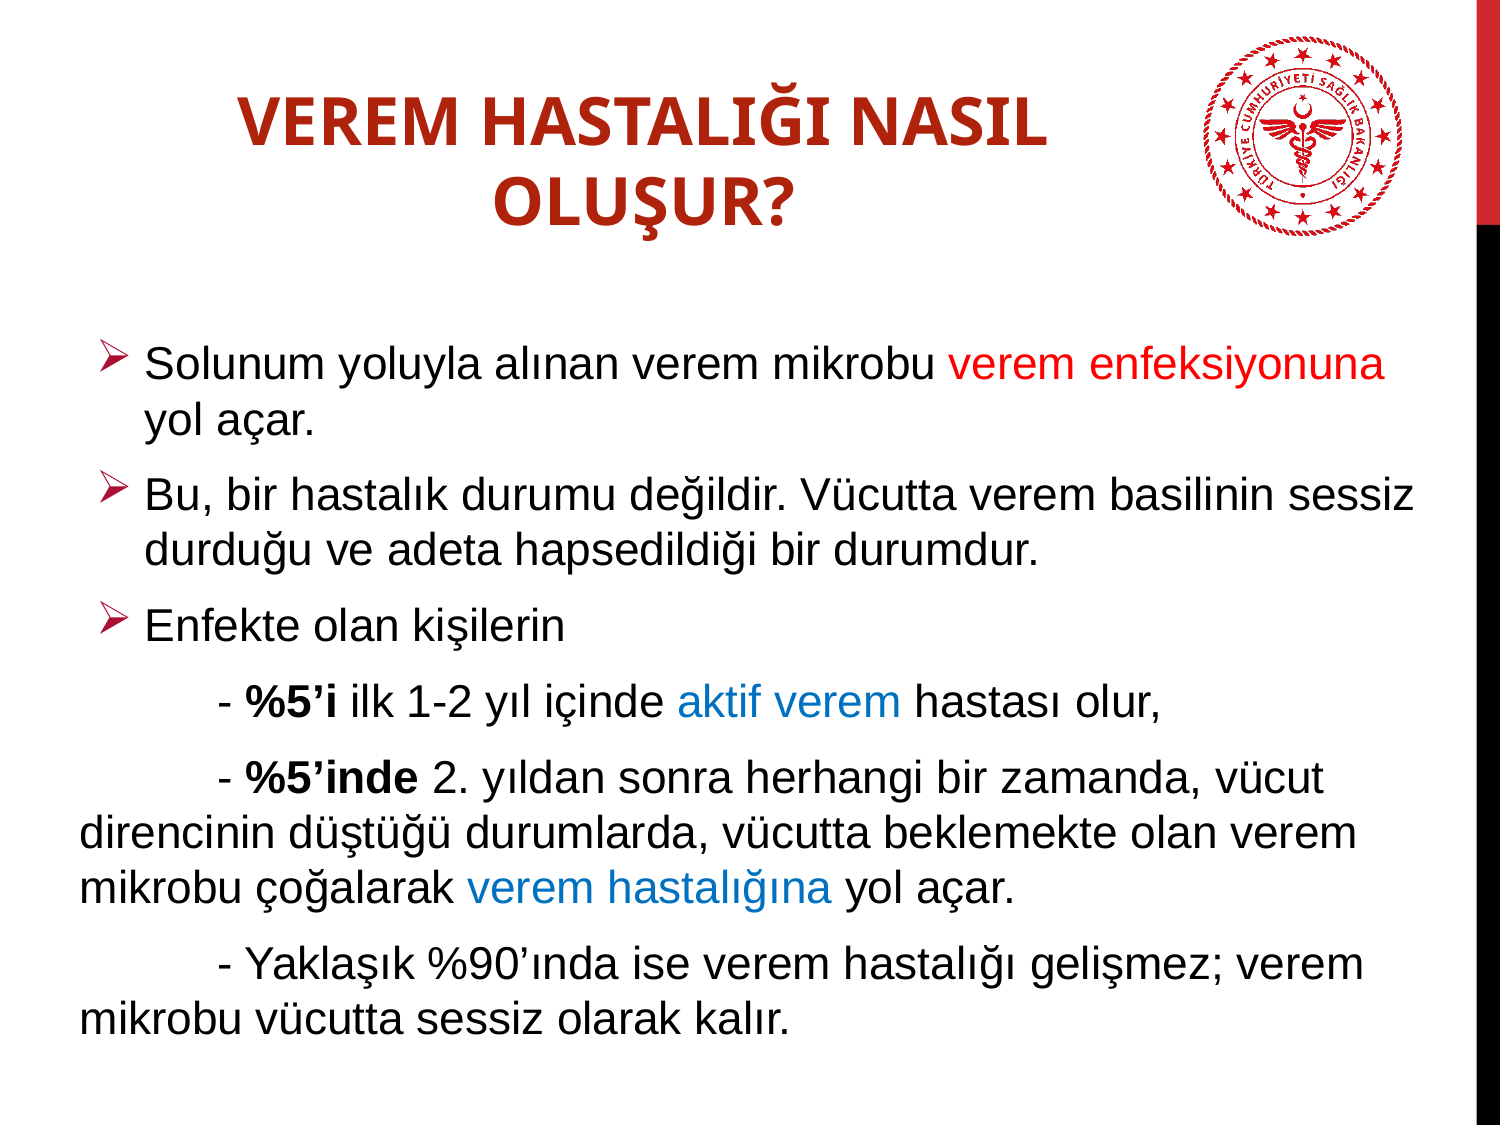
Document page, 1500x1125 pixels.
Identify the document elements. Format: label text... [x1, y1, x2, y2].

picture [1180, 13, 1425, 259]
list Solunum yoluyla alınan verem mikrobu verem enfeksiyonuna yol açar. Bu, bir hastalık durumu değildir. Vücutta verem basilinin sessiz durduğu ve adeta hapsedildiği bir durumdur. Enfekte olan kişilerin - %5’i ilk 1-2 yıl içinde aktif verem hastası olur, - %5’inde 2. yıldan sonra herhangi bir zamanda, vücut direncinin düştüğü durumlarda, vücutta beklemekte olan verem mikrobu çoğalarak verem hastalığına yol açar. - Yaklaşık %90’ında ise verem hastalığı gelişmez; verem mikrobu vücutta sessiz olarak kalır. [64, 326, 1447, 1059]
text_box VEREM HASTALIĞI NASIL OLUŞUR? [100, 66, 1187, 279]
